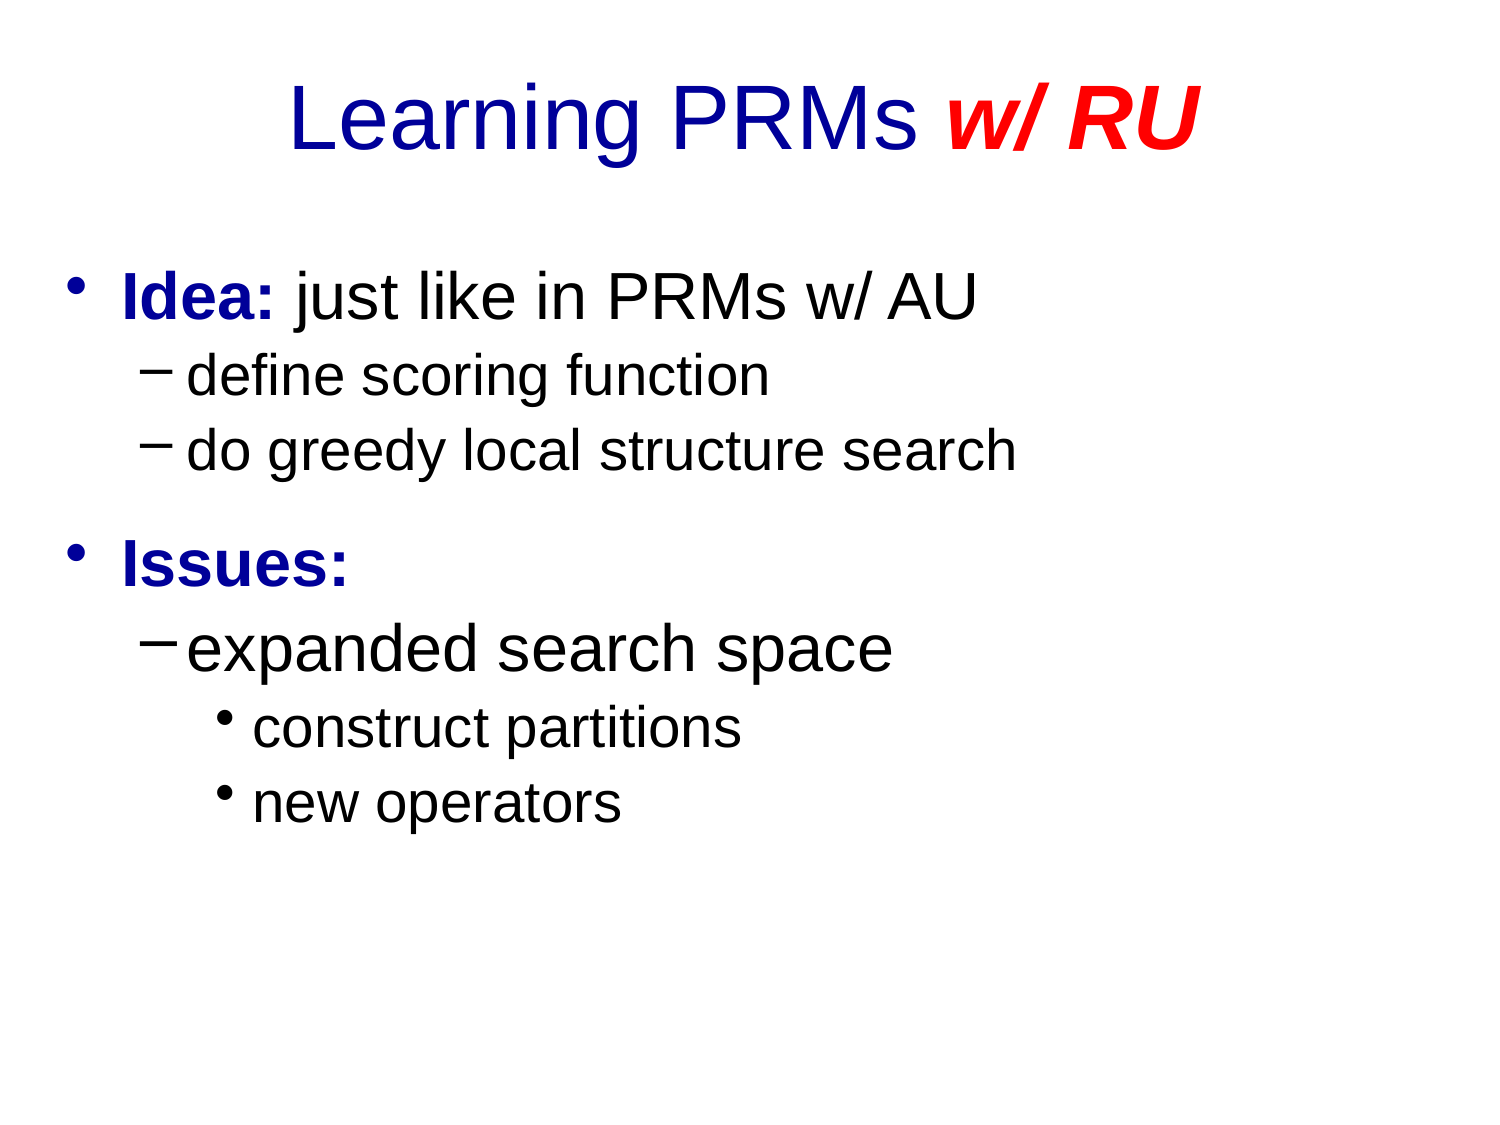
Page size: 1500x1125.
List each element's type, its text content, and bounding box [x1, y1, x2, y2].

list Idea: just like in PRMs w/ AU define scoring function do greedy local structure search Issues: expanded search space construct partitions new operators [50, 254, 1450, 886]
title Learning PRMs w/ RU [37, 50, 1450, 175]
